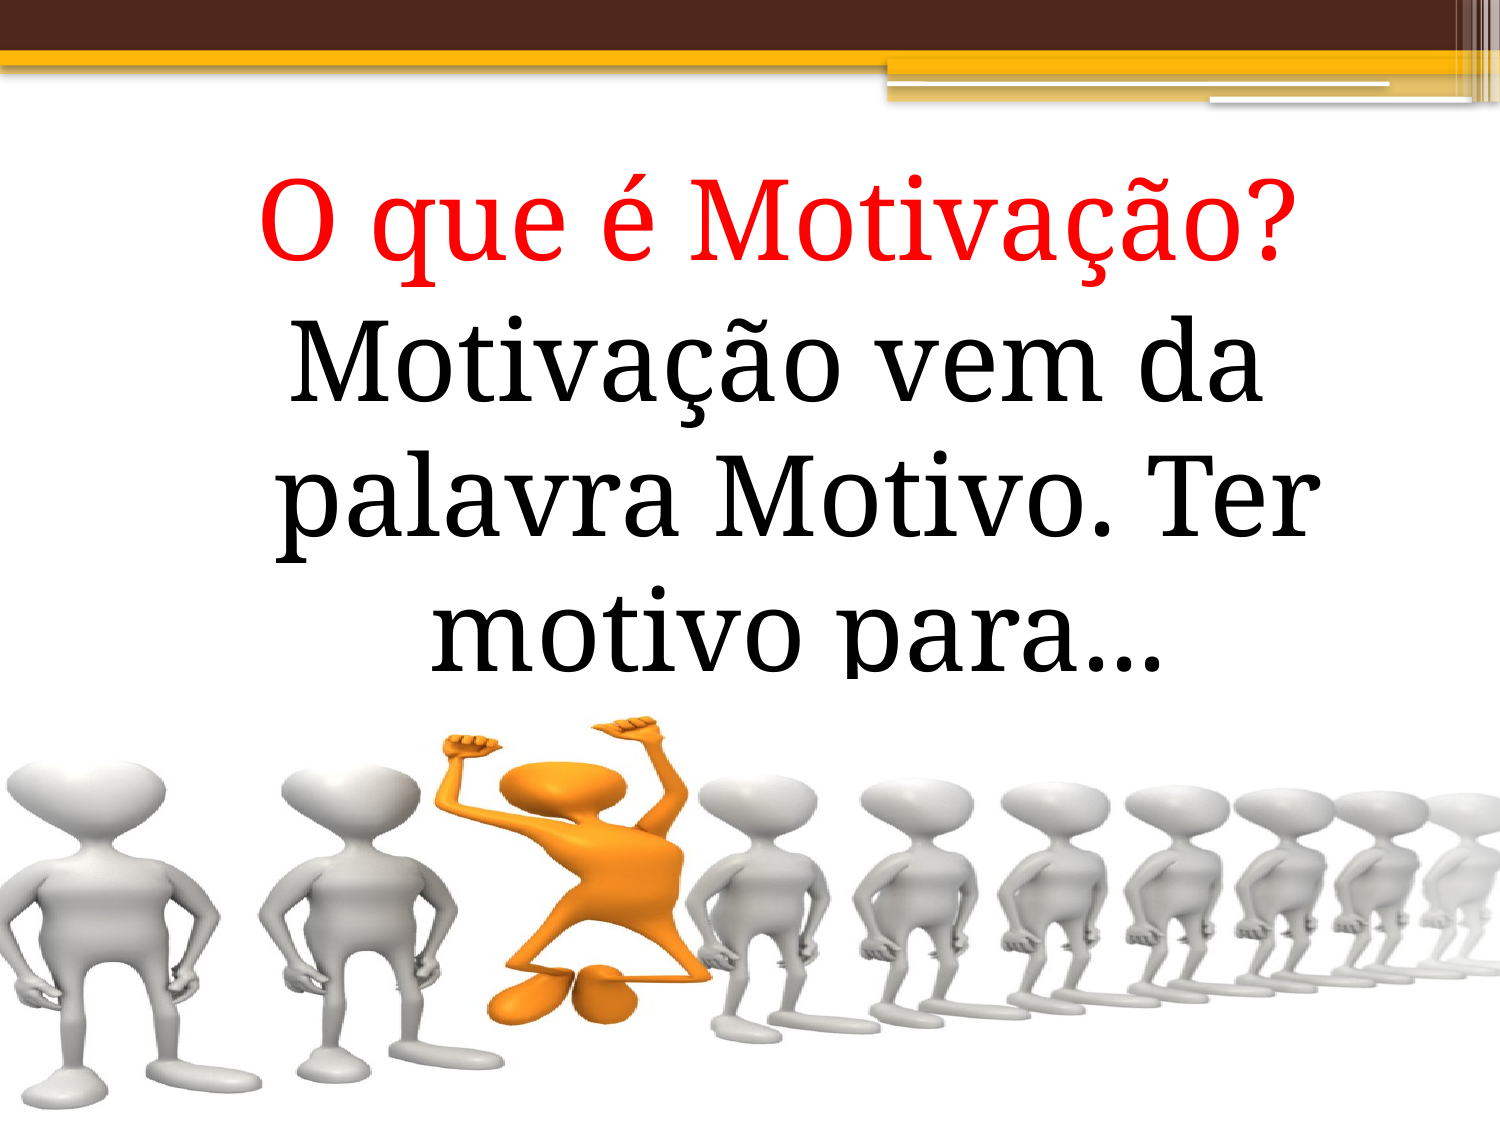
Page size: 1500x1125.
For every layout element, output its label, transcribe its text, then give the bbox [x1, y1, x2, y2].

list O que é Motivação? Motivação vem da palavra Motivo. Ter motivo para... [93, 140, 1444, 676]
picture [0, 679, 1500, 1125]
